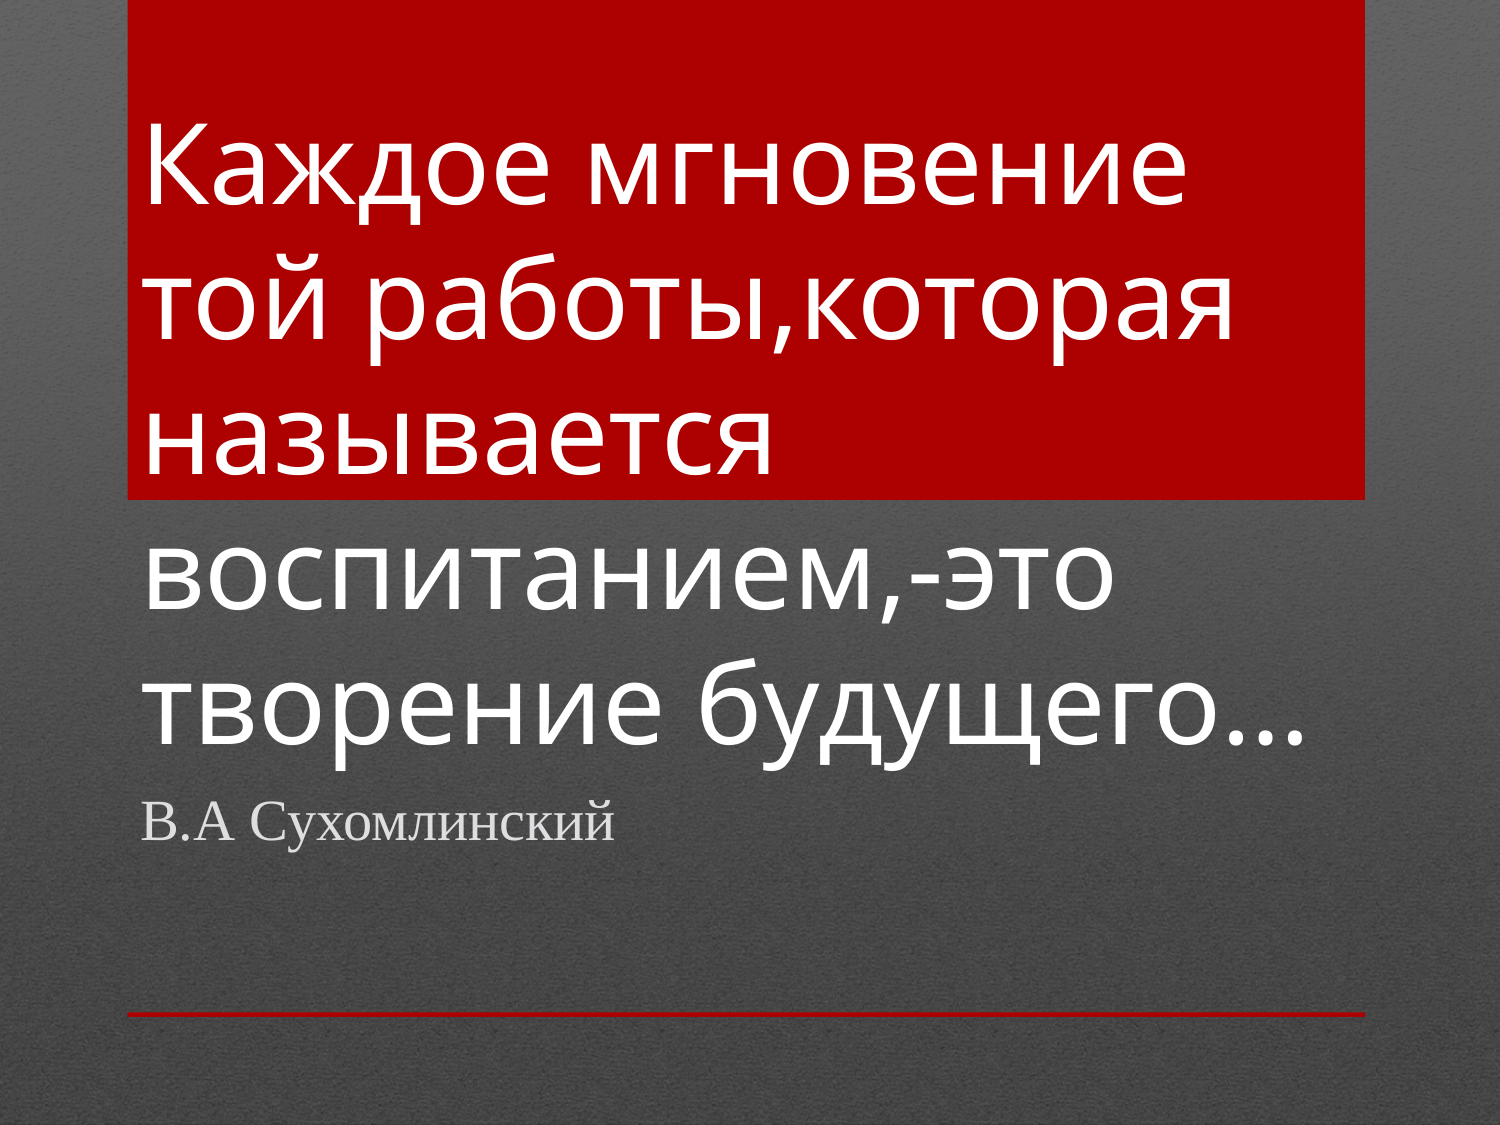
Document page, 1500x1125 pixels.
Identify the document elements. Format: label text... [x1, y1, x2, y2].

title Каждое мгновение той работы,которая называется воспитанием,-это творение будущего… [125, 525, 1363, 775]
subtitle В.А Сухомлинский [125, 774, 1250, 938]
